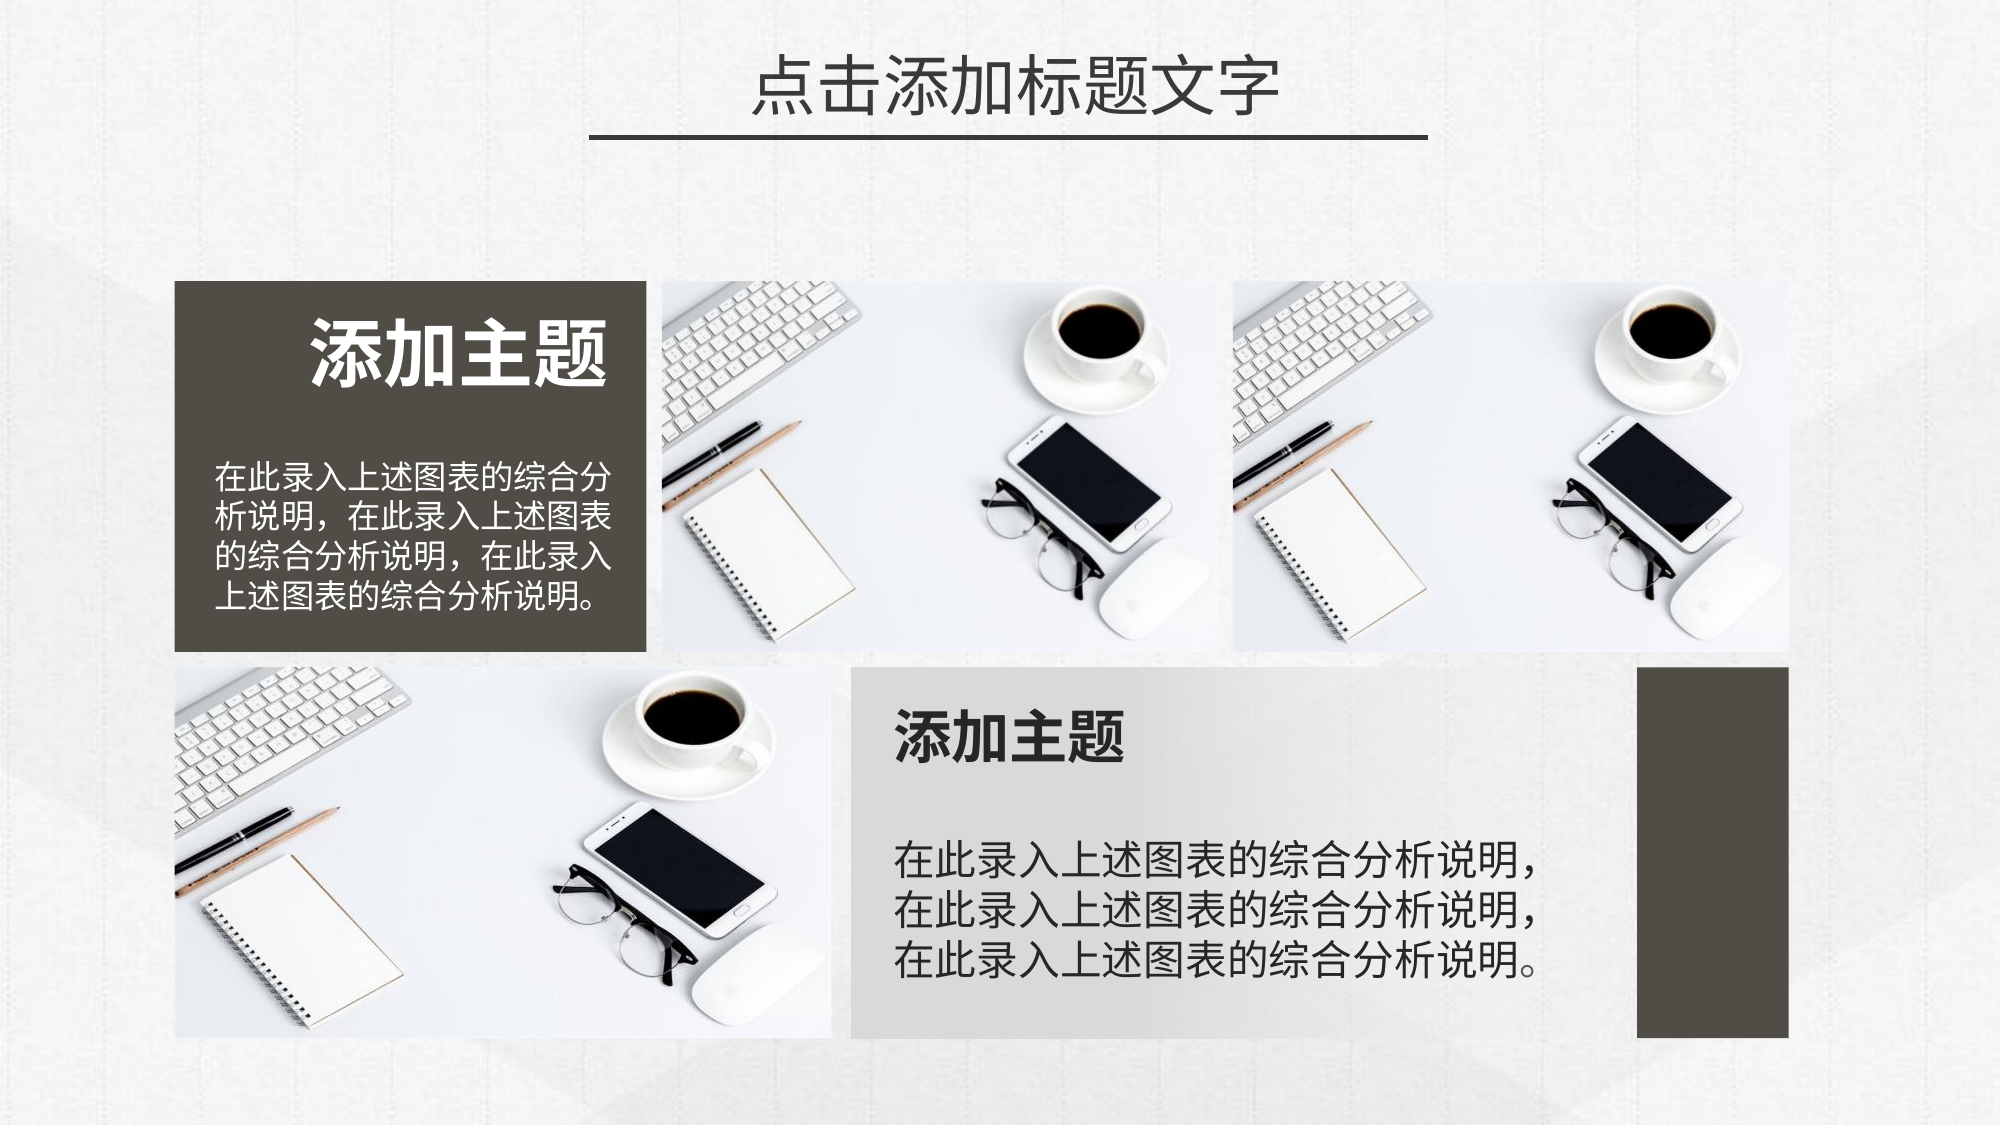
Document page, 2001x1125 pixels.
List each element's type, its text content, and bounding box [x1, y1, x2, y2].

text_box [1232, 281, 1789, 652]
text_box 在此录入上述图表的综合分析说明，在此录入上述图表的综合分析说明，在此录入上述图表的综合分析说明。 [194, 445, 647, 626]
text_box 添加主题 [873, 690, 1382, 781]
text_box [661, 281, 1218, 652]
text_box [174, 667, 832, 1039]
text_box [174, 281, 647, 652]
text_box [850, 666, 1618, 1039]
text_box 添加主题 [275, 296, 629, 407]
picture [0, 0, 2000, 1125]
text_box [561, 36, 1472, 138]
text_box [1637, 667, 1789, 1039]
text_box 在此录入上述图表的综合分析说明，在此录入上述图表的综合分析说明，在此录入上述图表的综合分析说明。 [873, 823, 1576, 1044]
